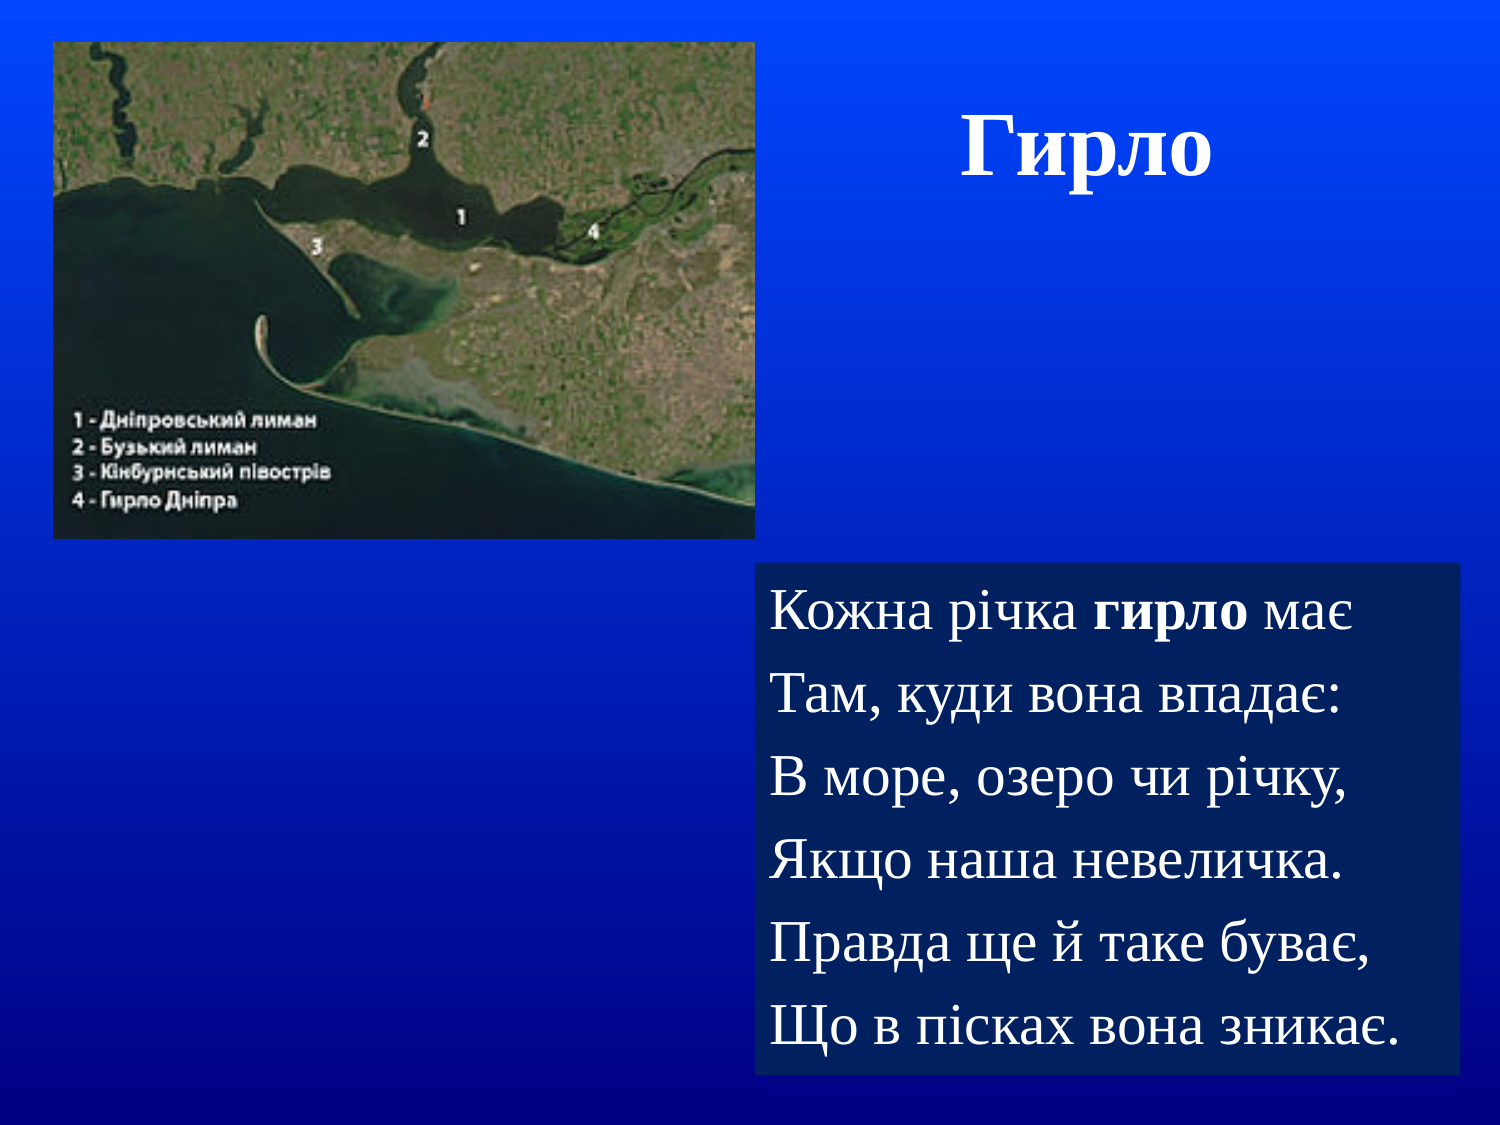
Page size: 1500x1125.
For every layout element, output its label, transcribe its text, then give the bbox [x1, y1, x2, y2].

list Кожна річка гирло має Там, куди вона впадає: В море, озеро чи річку, Якщо наша невеличка. Правда ще й таке буває, Що в пісках вона зникає. [754, 562, 1461, 1076]
picture [52, 42, 756, 540]
title Гирло [773, 45, 1425, 233]
